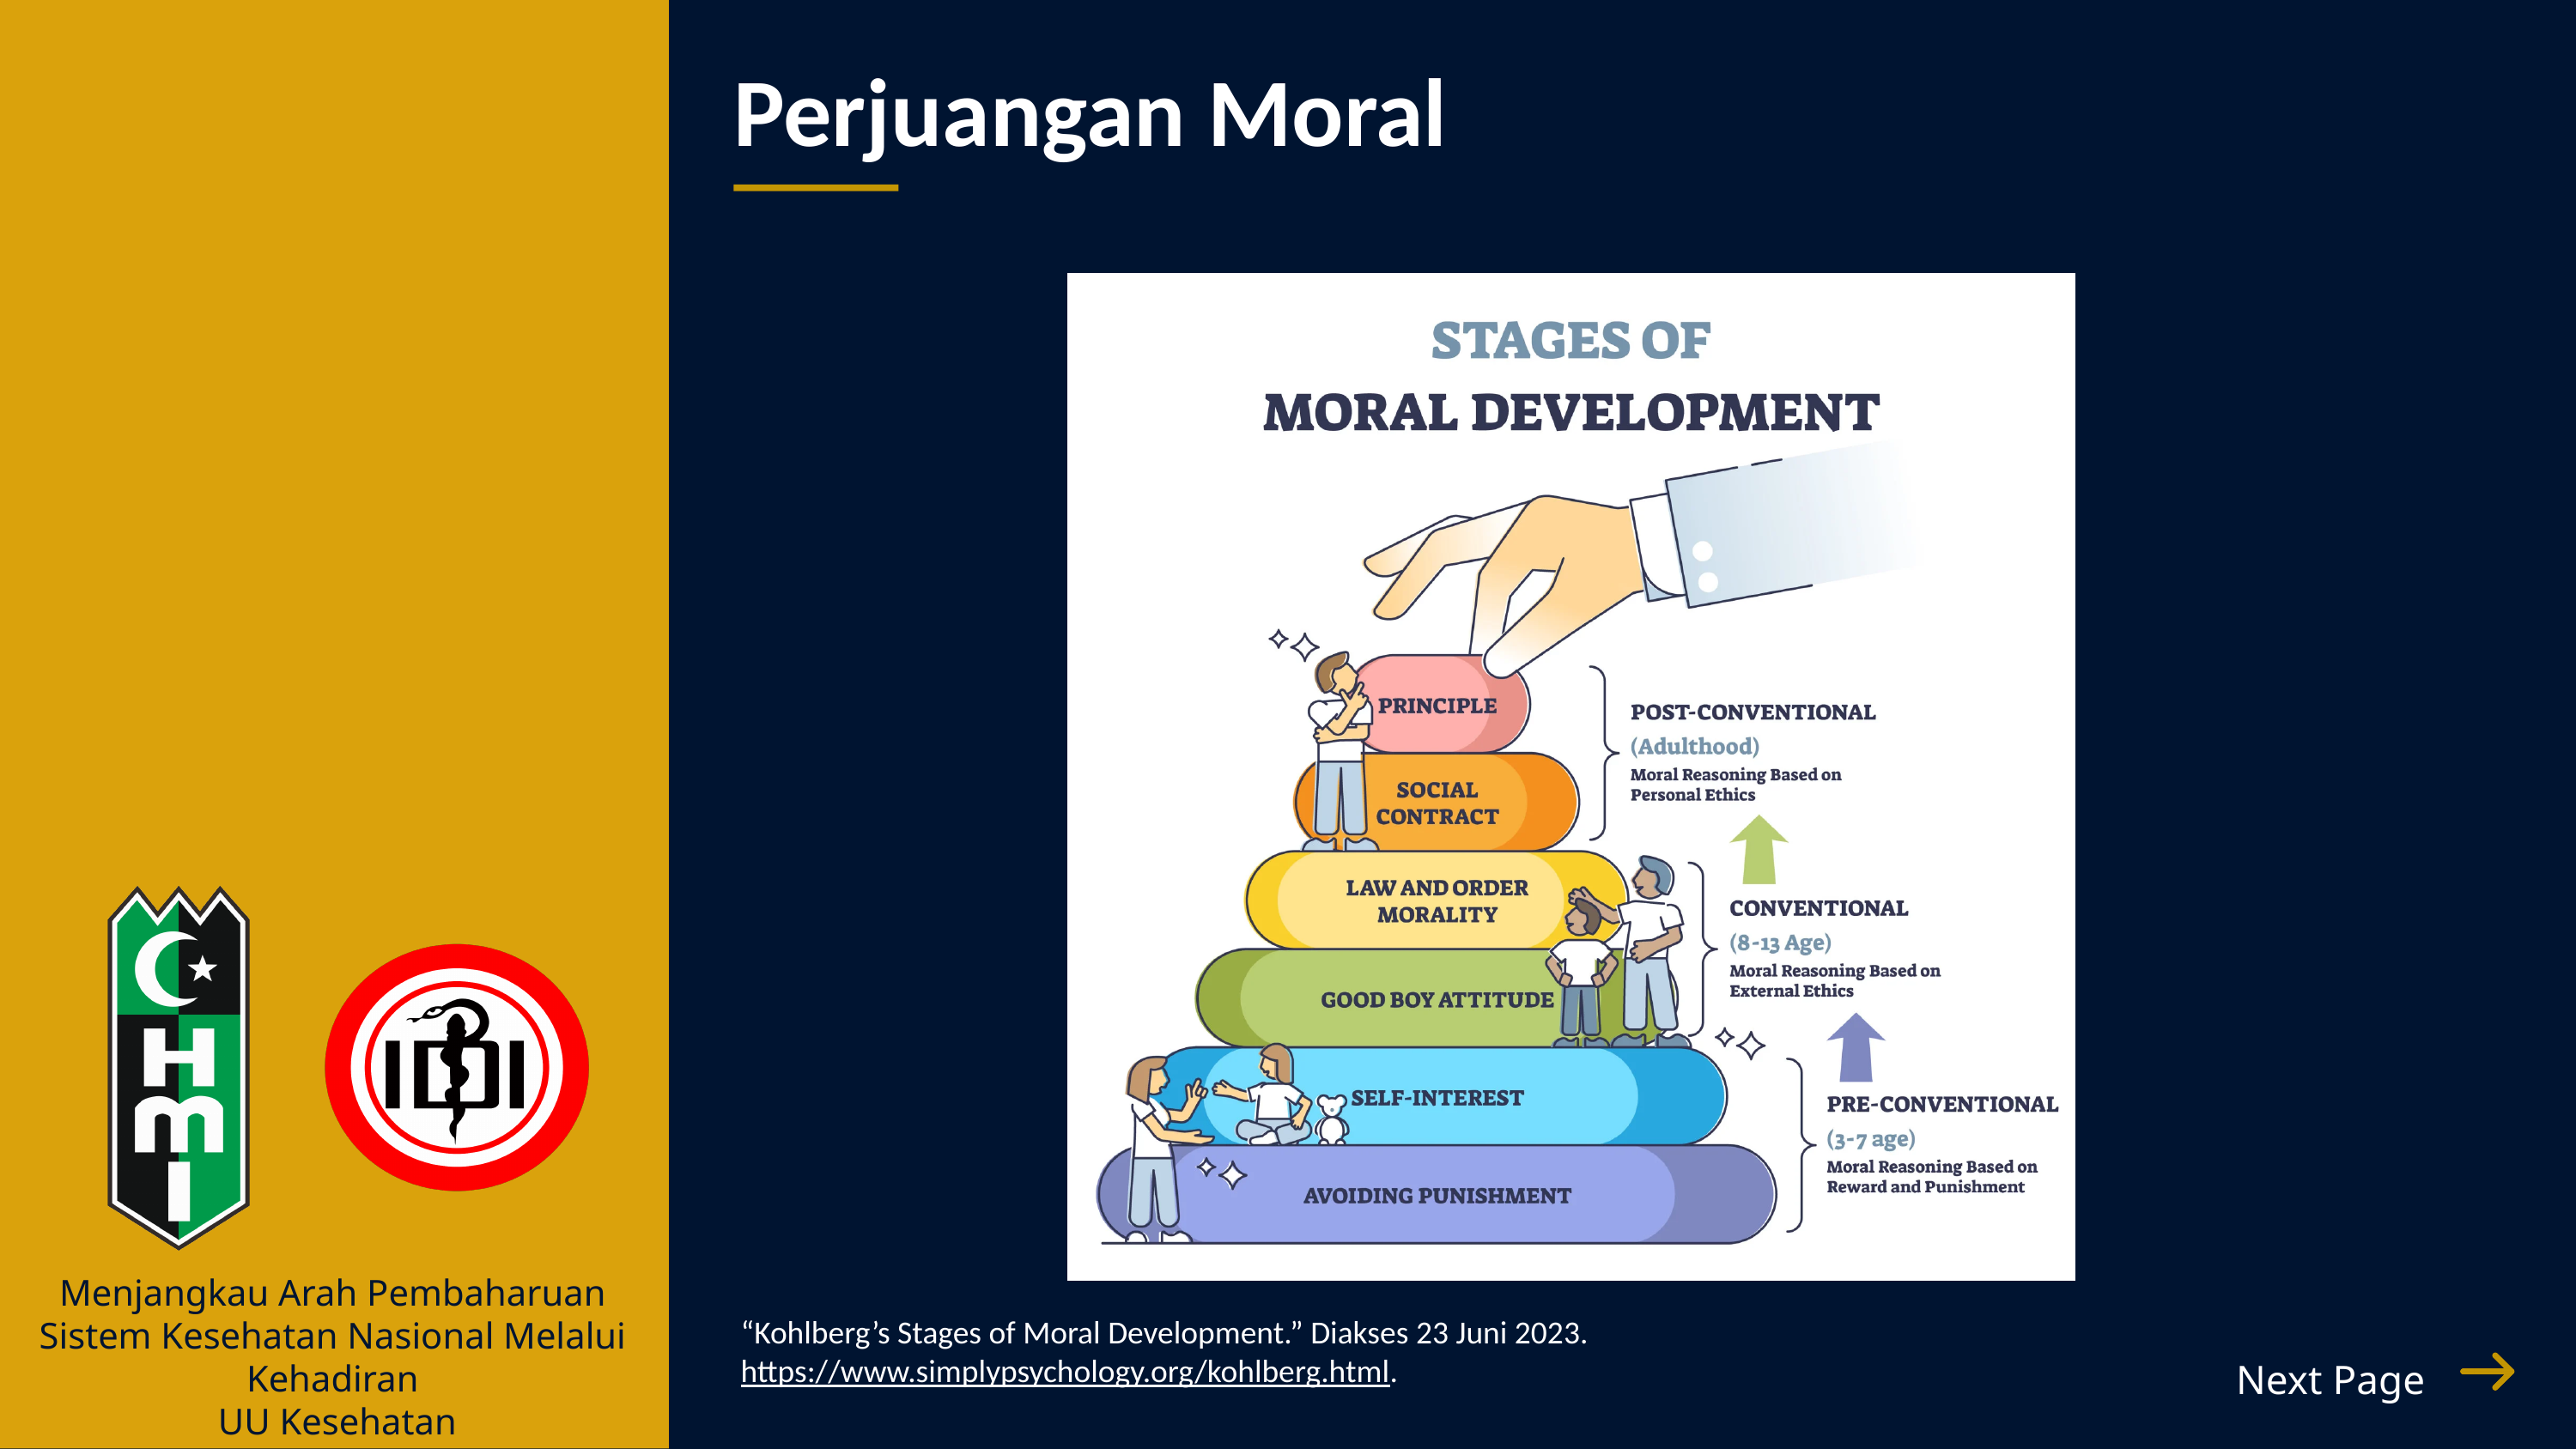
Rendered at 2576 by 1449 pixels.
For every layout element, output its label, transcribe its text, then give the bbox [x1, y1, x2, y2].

text_box Menjangkau Arah Pembaharuan Sistem Kesehatan Nasional Melalui Kehadiran UU Kesehatan 30 Juli 2023 [10, 1270, 655, 1449]
text_box Next Page [2200, 1347, 2461, 1403]
picture [2460, 1352, 2515, 1391]
text_box “Kohlberg’s Stages of Moral Development.” Diakses 23 Juni 2023. https://www.simplypsychology.org/kohlberg.html. [727, 1305, 2249, 1396]
text_box Perjuangan Moral [733, 64, 2426, 167]
text_box [0, 0, 669, 1449]
picture [1067, 273, 2075, 1281]
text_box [106, 885, 591, 1251]
